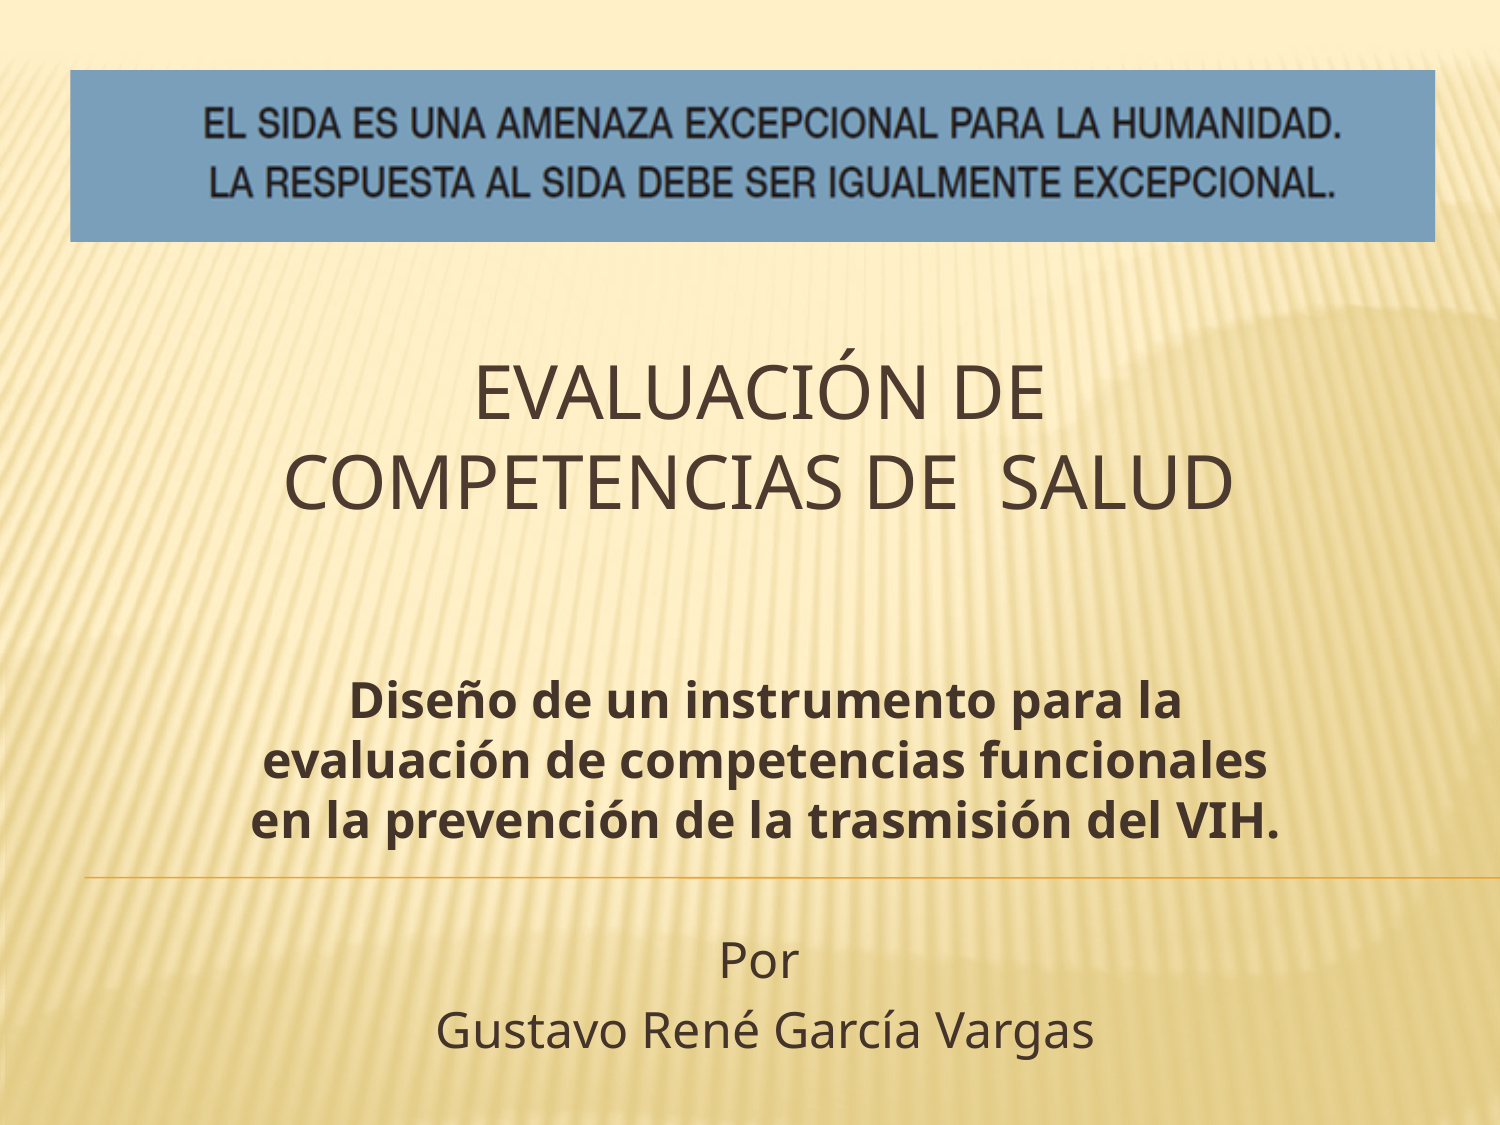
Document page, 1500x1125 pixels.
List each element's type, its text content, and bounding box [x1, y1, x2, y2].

subtitle Diseño de un instrumento para la evaluación de competencias funcionales en la prevención de la trasmisión del VIH. Por Gustavo René García Vargas [234, 738, 1298, 1067]
picture [70, 69, 1436, 242]
title Evaluación de competencias de salud [175, 337, 1345, 610]
